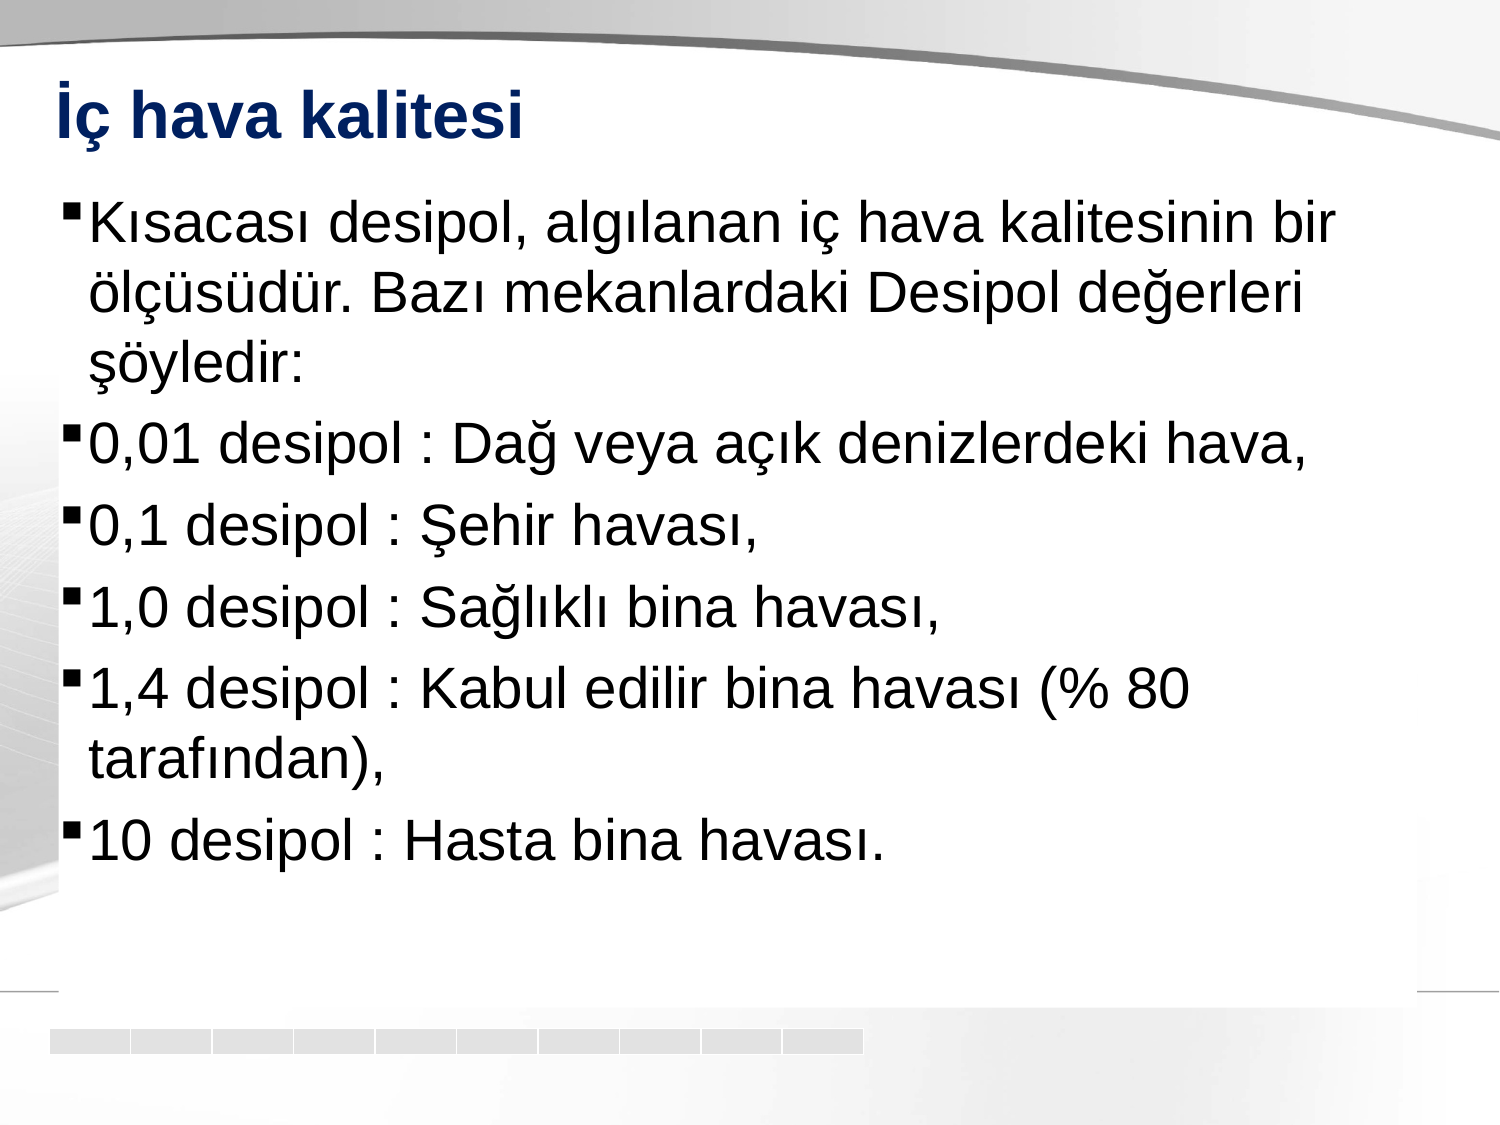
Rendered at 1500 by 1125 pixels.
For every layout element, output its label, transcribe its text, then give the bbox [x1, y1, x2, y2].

list Kısacası desipol, algılanan iç hava kalitesinin bir ölçüsüdür. Bazı mekanlardaki Desipol değerleri şöyledir: 0,01 desipol : Dağ veya açık denizlerdeki hava, 0,1 desipol : Şehir havası, 1,0 desipol : Sağlıklı bina havası, 1,4 desipol : Kabul edilir bina havası (% 80 tarafından), 10 desipol : Hasta bina havası. [58, 183, 1418, 1008]
picture [0, 993, 1500, 1125]
picture [0, 0, 1500, 990]
title İç hava kalitesi [55, 73, 1407, 193]
